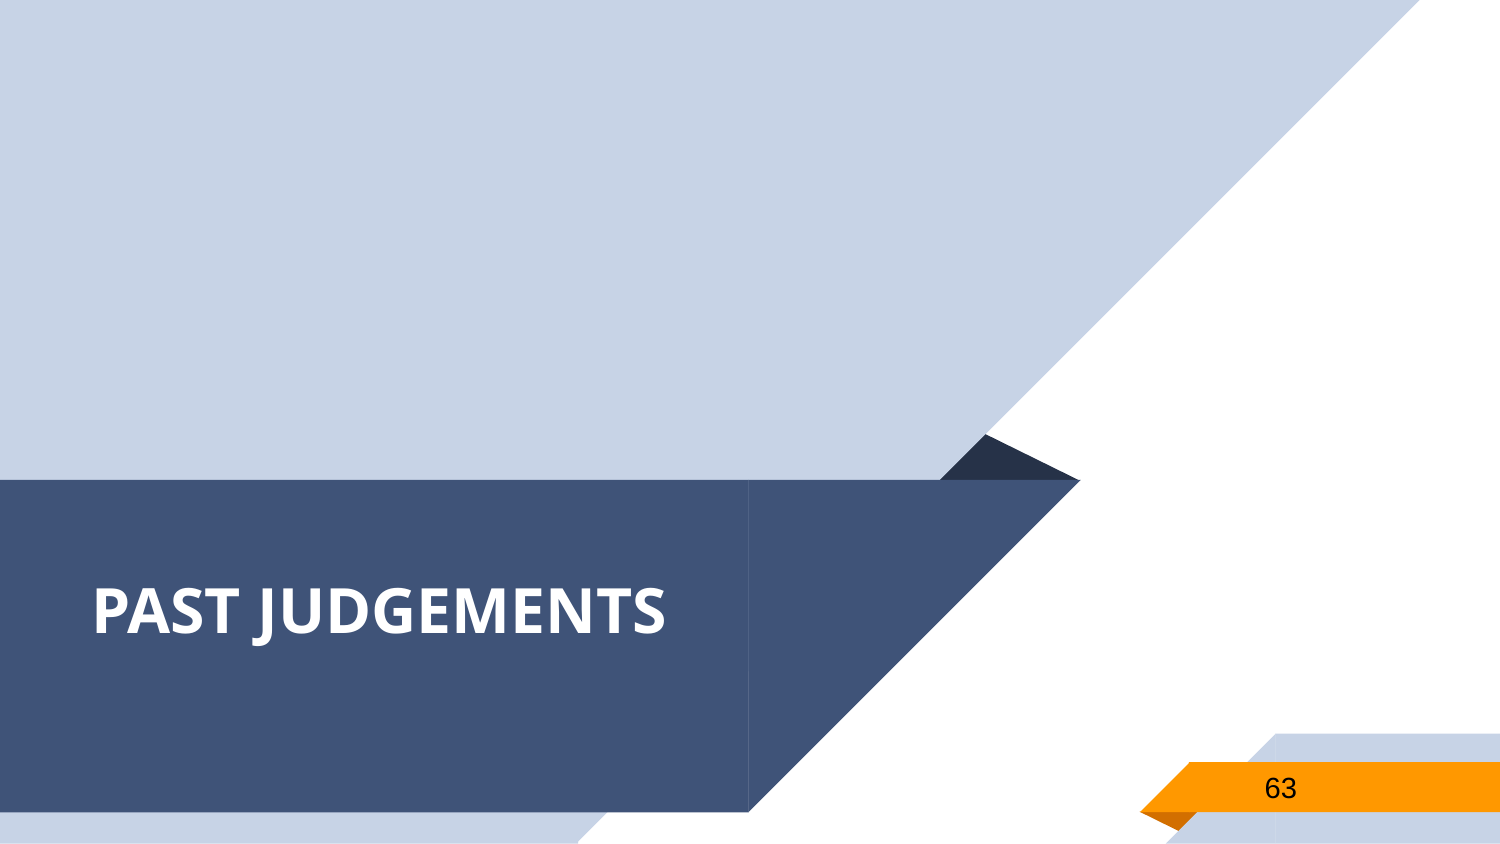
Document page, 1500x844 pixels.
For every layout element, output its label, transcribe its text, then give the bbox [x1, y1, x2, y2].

title PAST JUDGEMENTS [76, 470, 748, 662]
slide_number 63 [1249, 760, 1494, 813]
